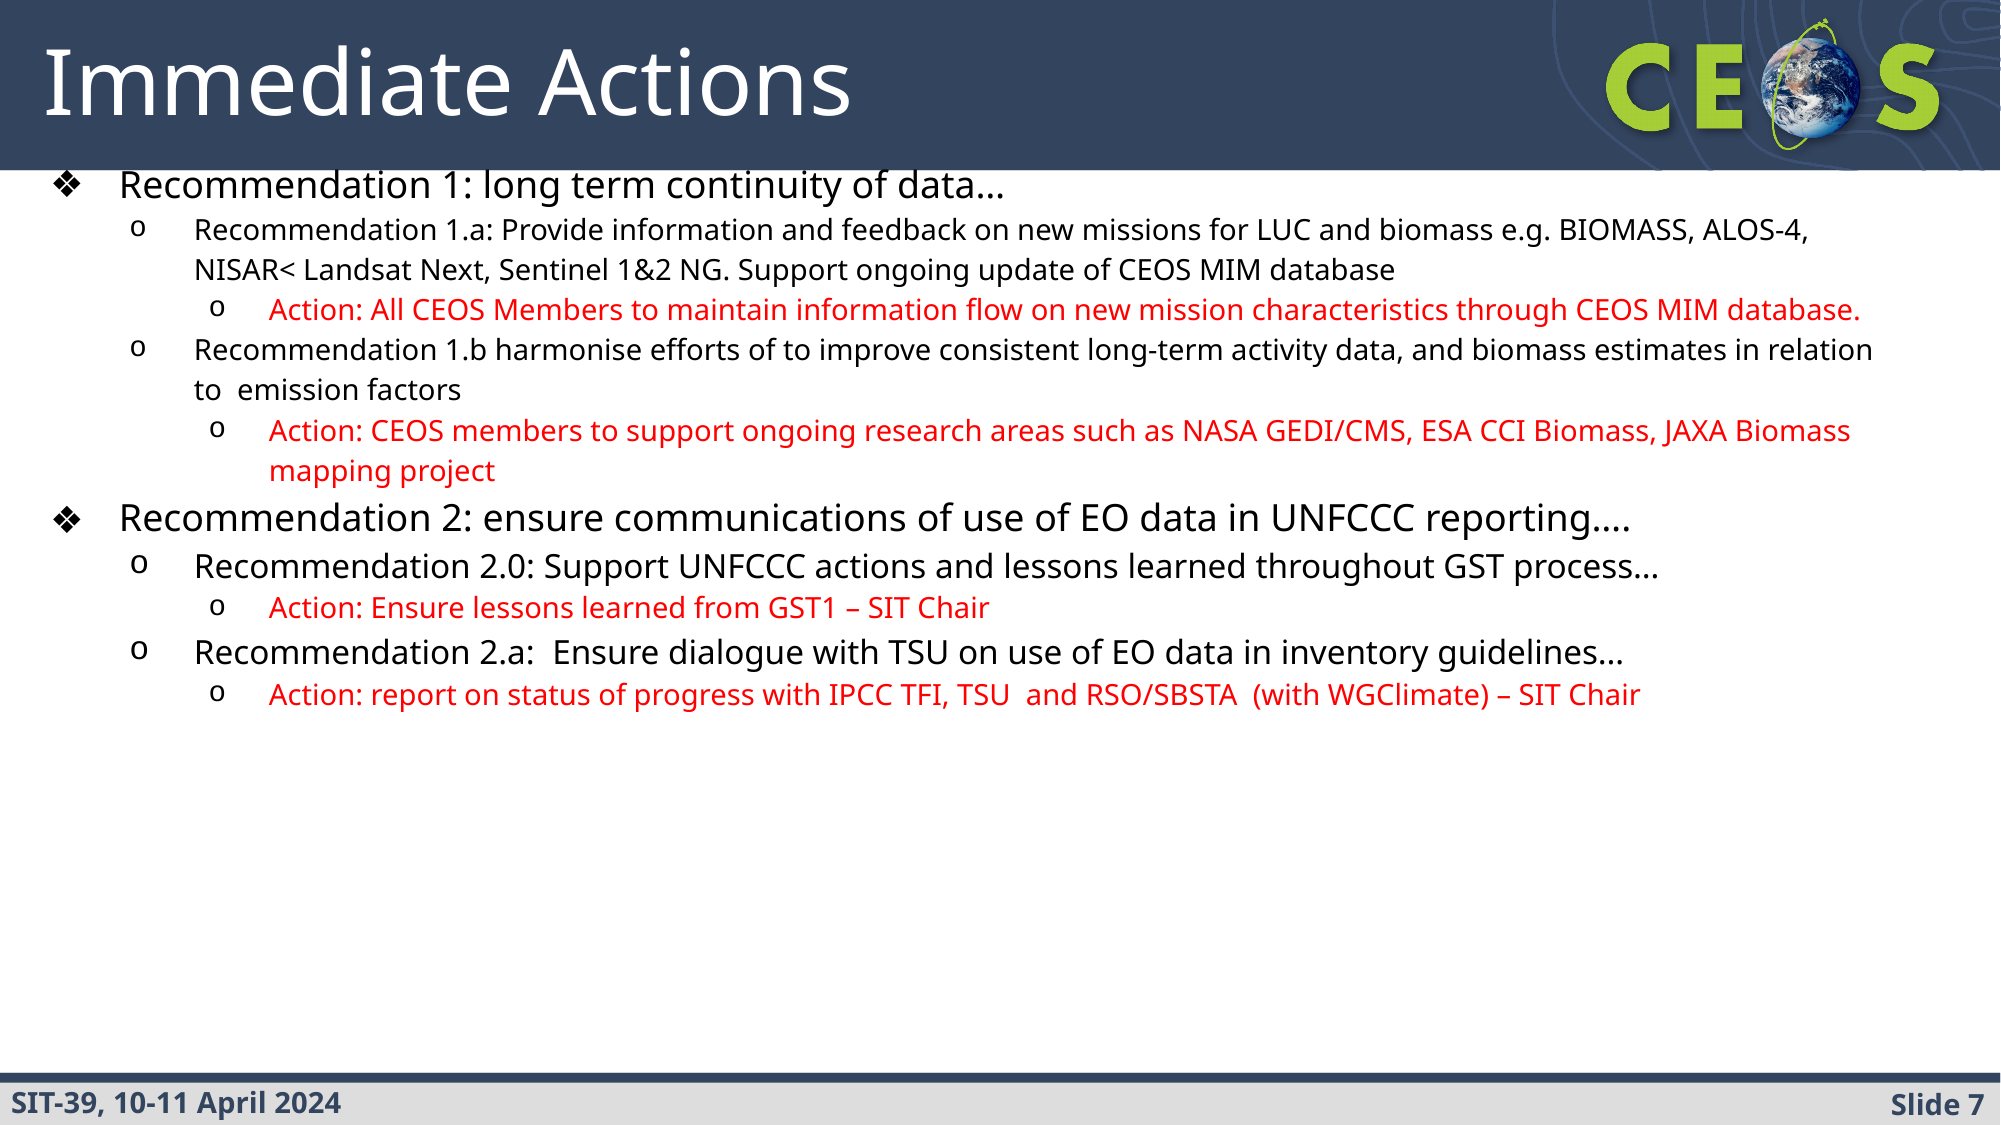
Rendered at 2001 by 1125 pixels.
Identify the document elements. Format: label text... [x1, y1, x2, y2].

picture [1606, 18, 1939, 150]
list Recommendation 1: long term continuity of data… Recommendation 1.a: Provide information and feedback on new missions for LUC and biomass e.g. BIOMASS, ALOS-4, NISAR< Landsat Next, Sentinel 1&2 NG. Support ongoing update of CEOS MIM database Action: All CEOS Members to maintain information flow on new mission characteristics through CEOS MIM database. Recommendation 1.b harmonise efforts of to improve consistent long-term activity data, and biomass estimates in relation to emission factors Action: CEOS members to support ongoing research areas such as NASA GEDI/CMS, ESA CCI Biomass, JAXA Biomass mapping project Recommendation 2: ensure communications of use of EO data in UNFCCC reporting…. Recommendation 2.0: Support UNFCCC actions and lessons learned throughout GST process… Action: Ensure lessons learned from GST1 – SIT Chair Recommendation 2.a: Ensure dialogue with TSU on use of EO data in inventory guidelines… Action: report on status of progress with IPCC TFI, TSU and RSO/SBSTA (with WGClimate) – SIT Chair [28, 94, 1914, 860]
title Immediate Actions [28, 28, 1569, 157]
